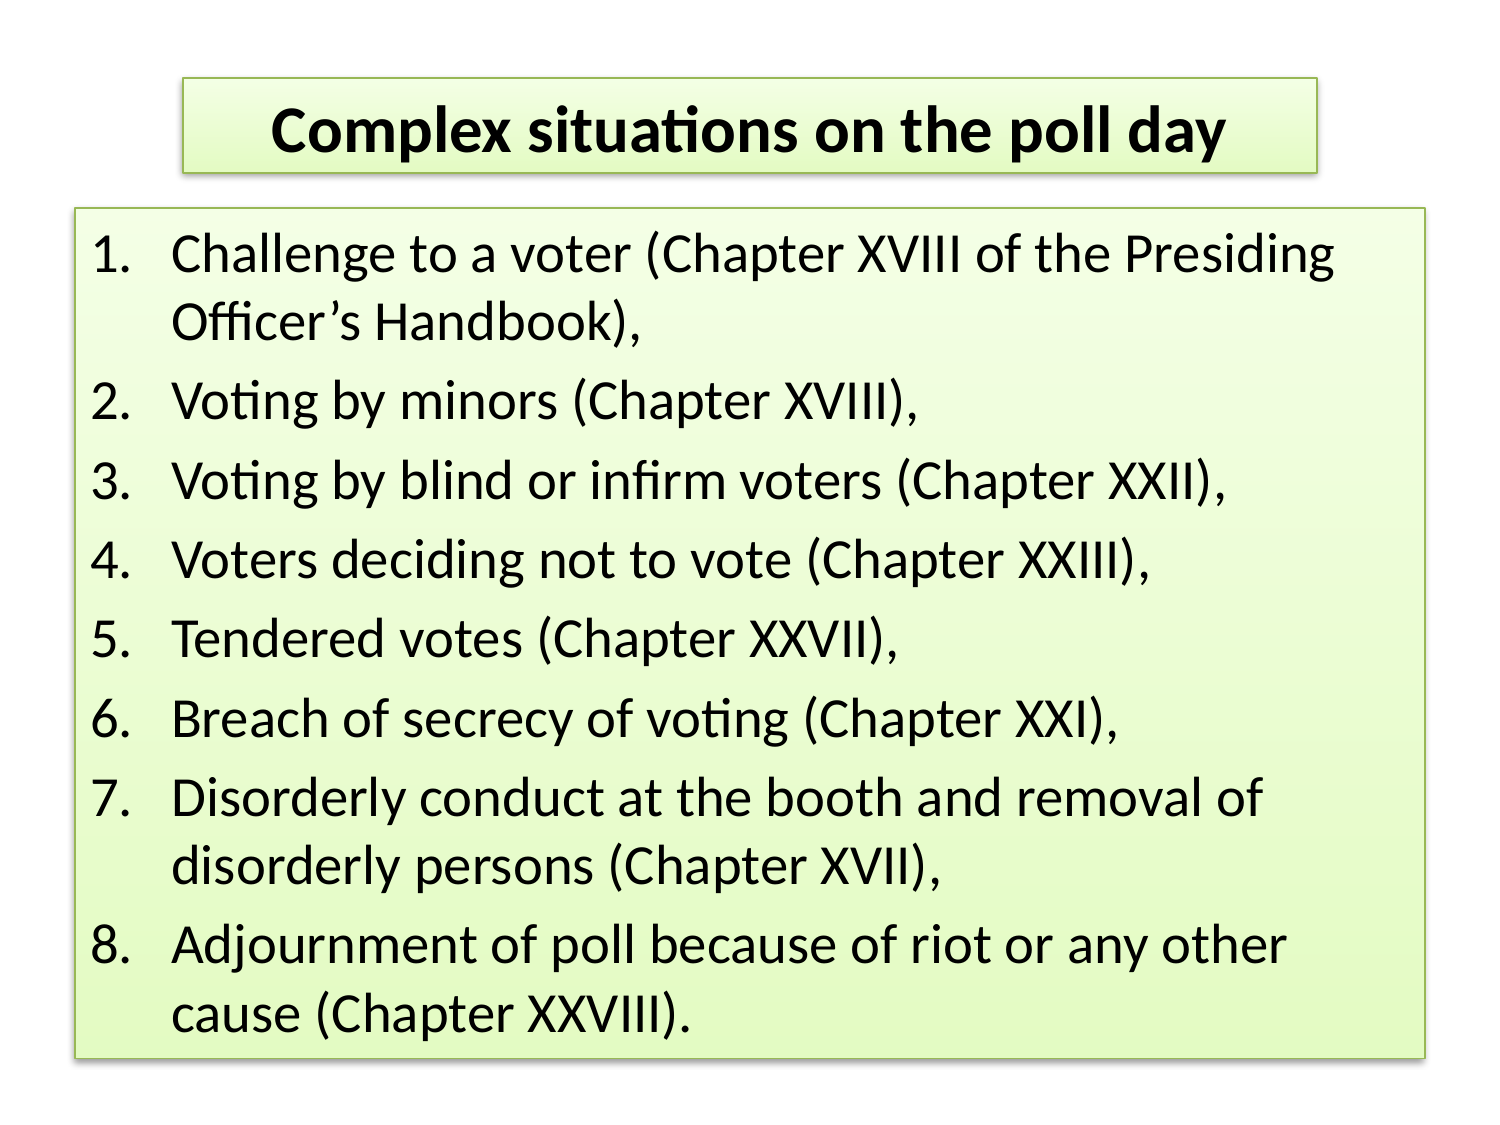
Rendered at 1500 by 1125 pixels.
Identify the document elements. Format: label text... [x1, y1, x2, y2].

text_box Complex situations on the poll day [182, 77, 1318, 174]
list Challenge to a voter (Chapter XVIII of the Presiding Officer’s Handbook), Voting by minors (Chapter XVIII), Voting by blind or infirm voters (Chapter XXII), Voters deciding not to vote (Chapter XXIII), Tendered votes (Chapter XXVII), Breach of secrecy of voting (Chapter XXI), Disorderly conduct at the booth and removal of disorderly persons (Chapter XVII), Adjournment of poll because of riot or any other cause (Chapter XXVIII). [74, 207, 1426, 1059]
